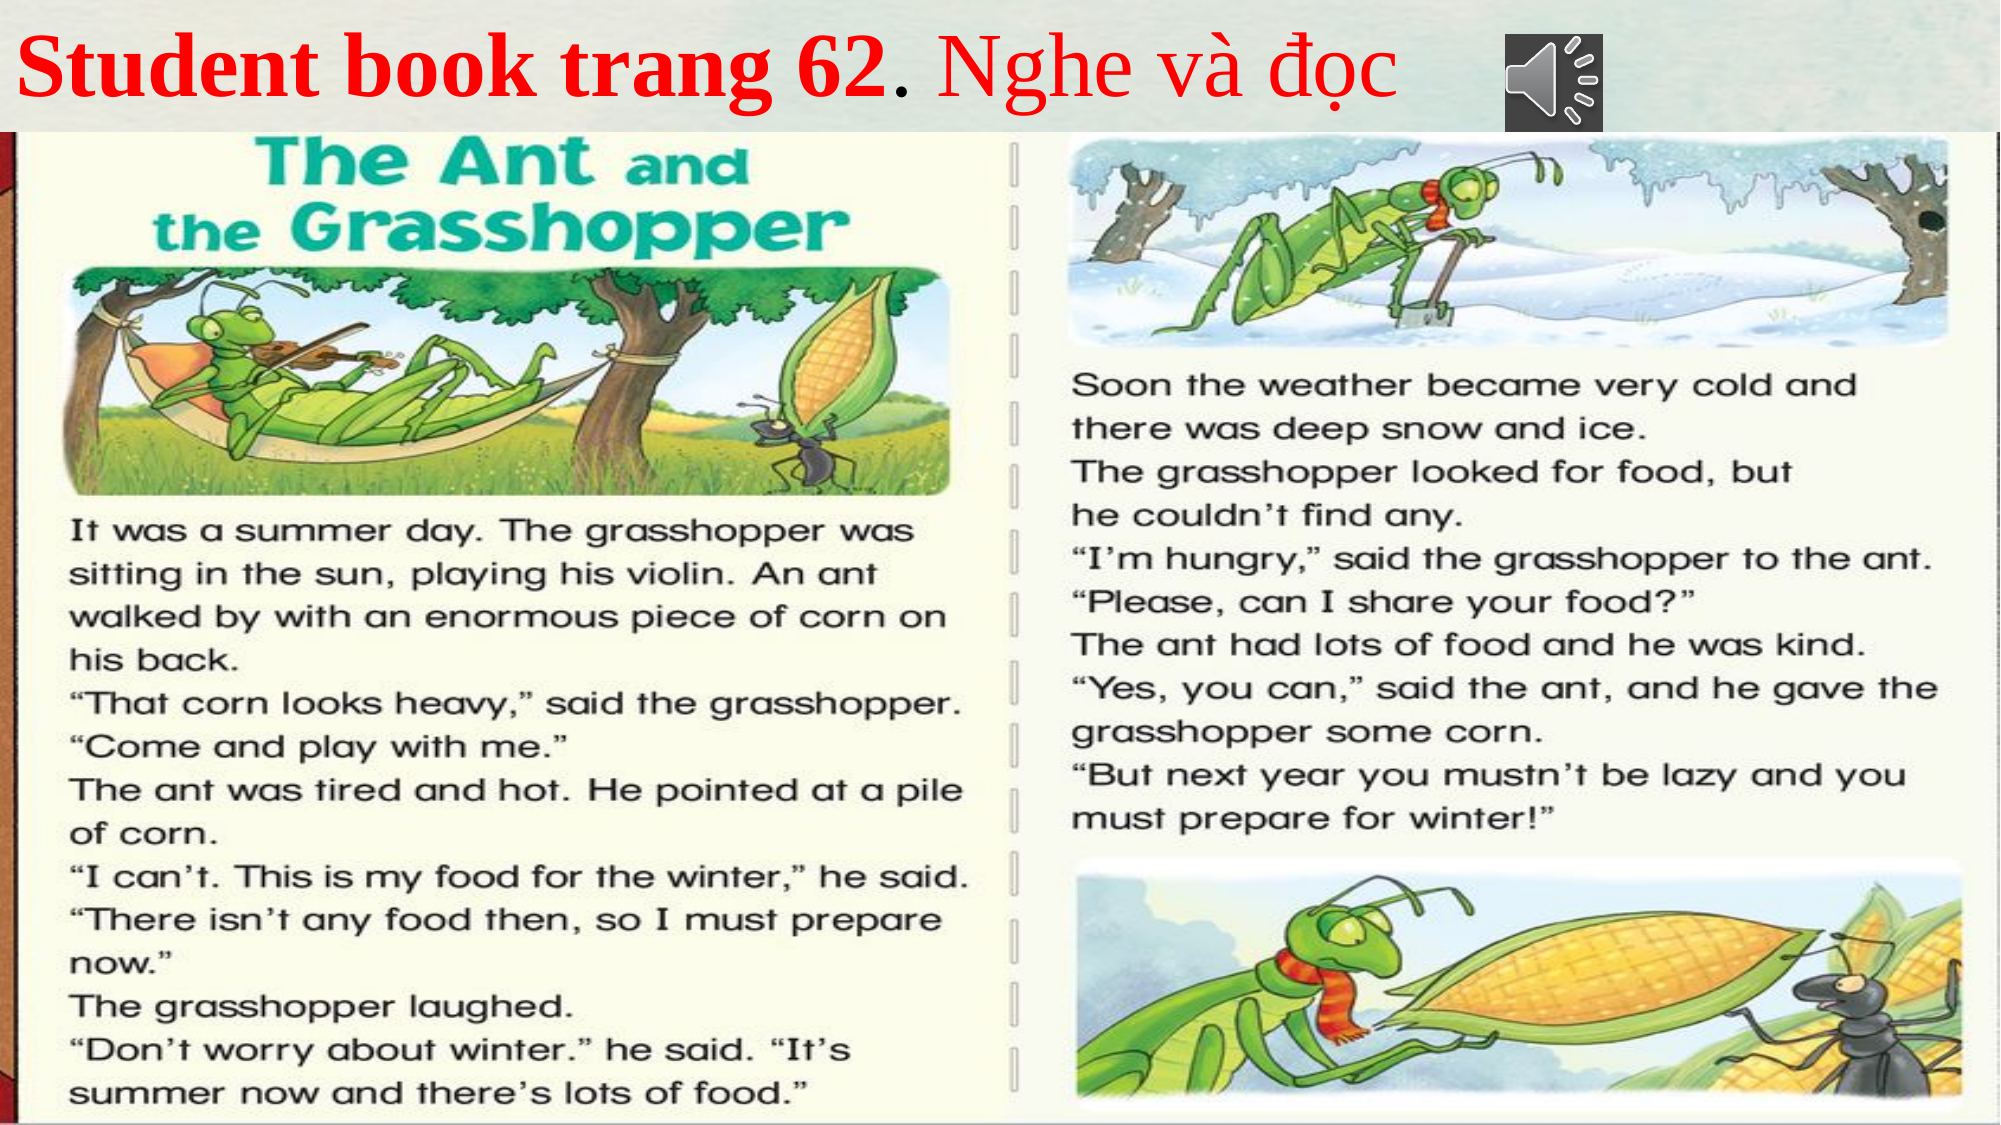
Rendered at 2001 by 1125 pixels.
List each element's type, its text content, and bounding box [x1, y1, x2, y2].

title Student book trang 62. Nghe và đọc [0, 0, 2000, 132]
picture [0, 0, 2001, 1125]
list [0, 133, 2000, 1125]
